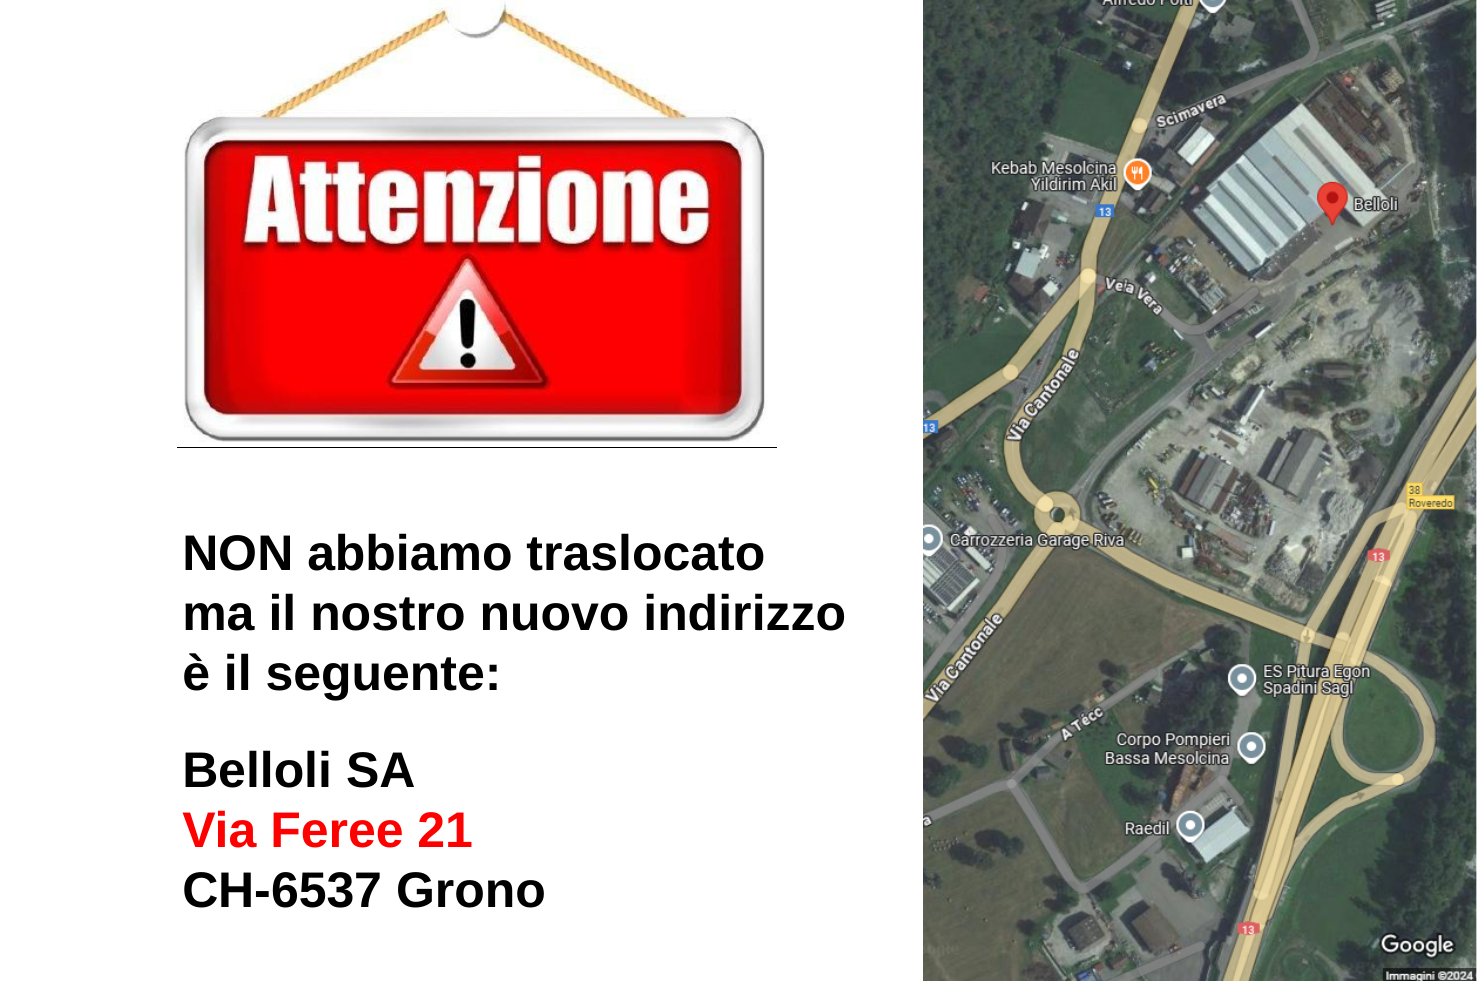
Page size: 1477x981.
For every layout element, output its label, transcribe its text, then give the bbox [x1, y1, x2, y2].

picture [923, 0, 1477, 981]
text_box NON abbiamo traslocato ma il nostro nuovo indirizzo è il seguente: Belloli SA Via Feree 21 CH-6537 Grono [167, 453, 906, 926]
picture [177, 0, 777, 448]
